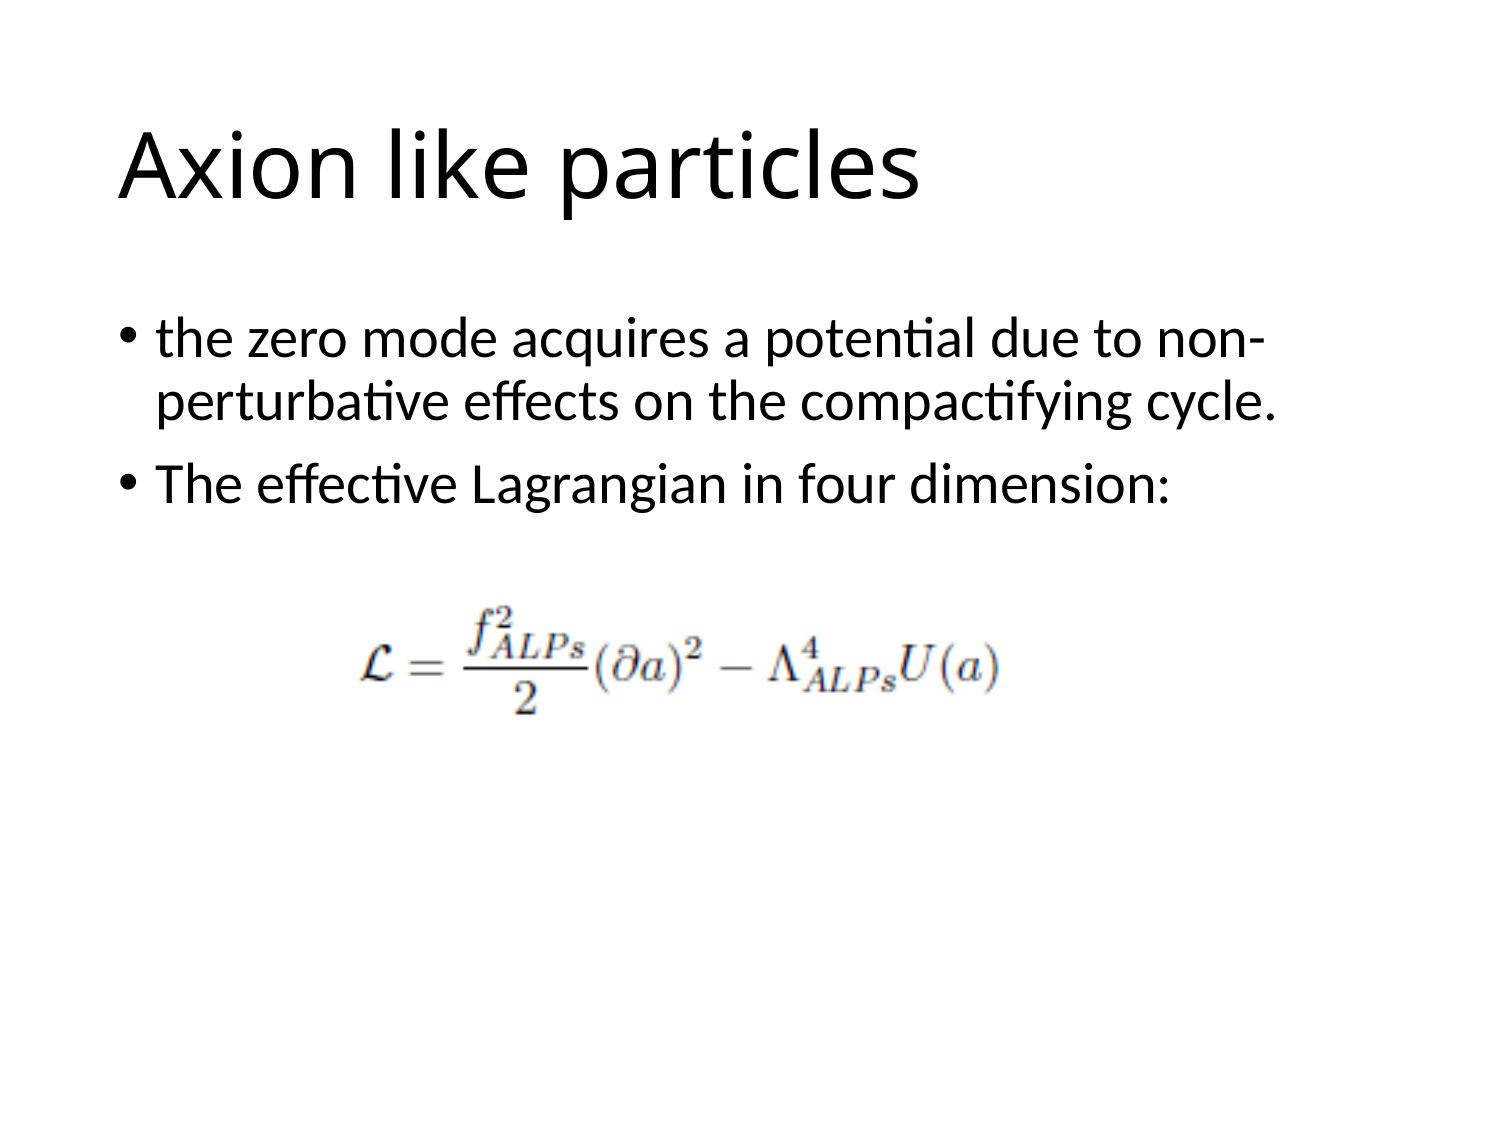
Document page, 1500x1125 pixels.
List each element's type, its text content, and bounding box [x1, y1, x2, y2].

list the zero mode acquires a potential due to non-perturbative effects on the compactifying cycle. The effective Lagrangian in four dimension: [103, 299, 1397, 1014]
title Axion like particles [103, 59, 1397, 278]
picture [334, 573, 1032, 740]
